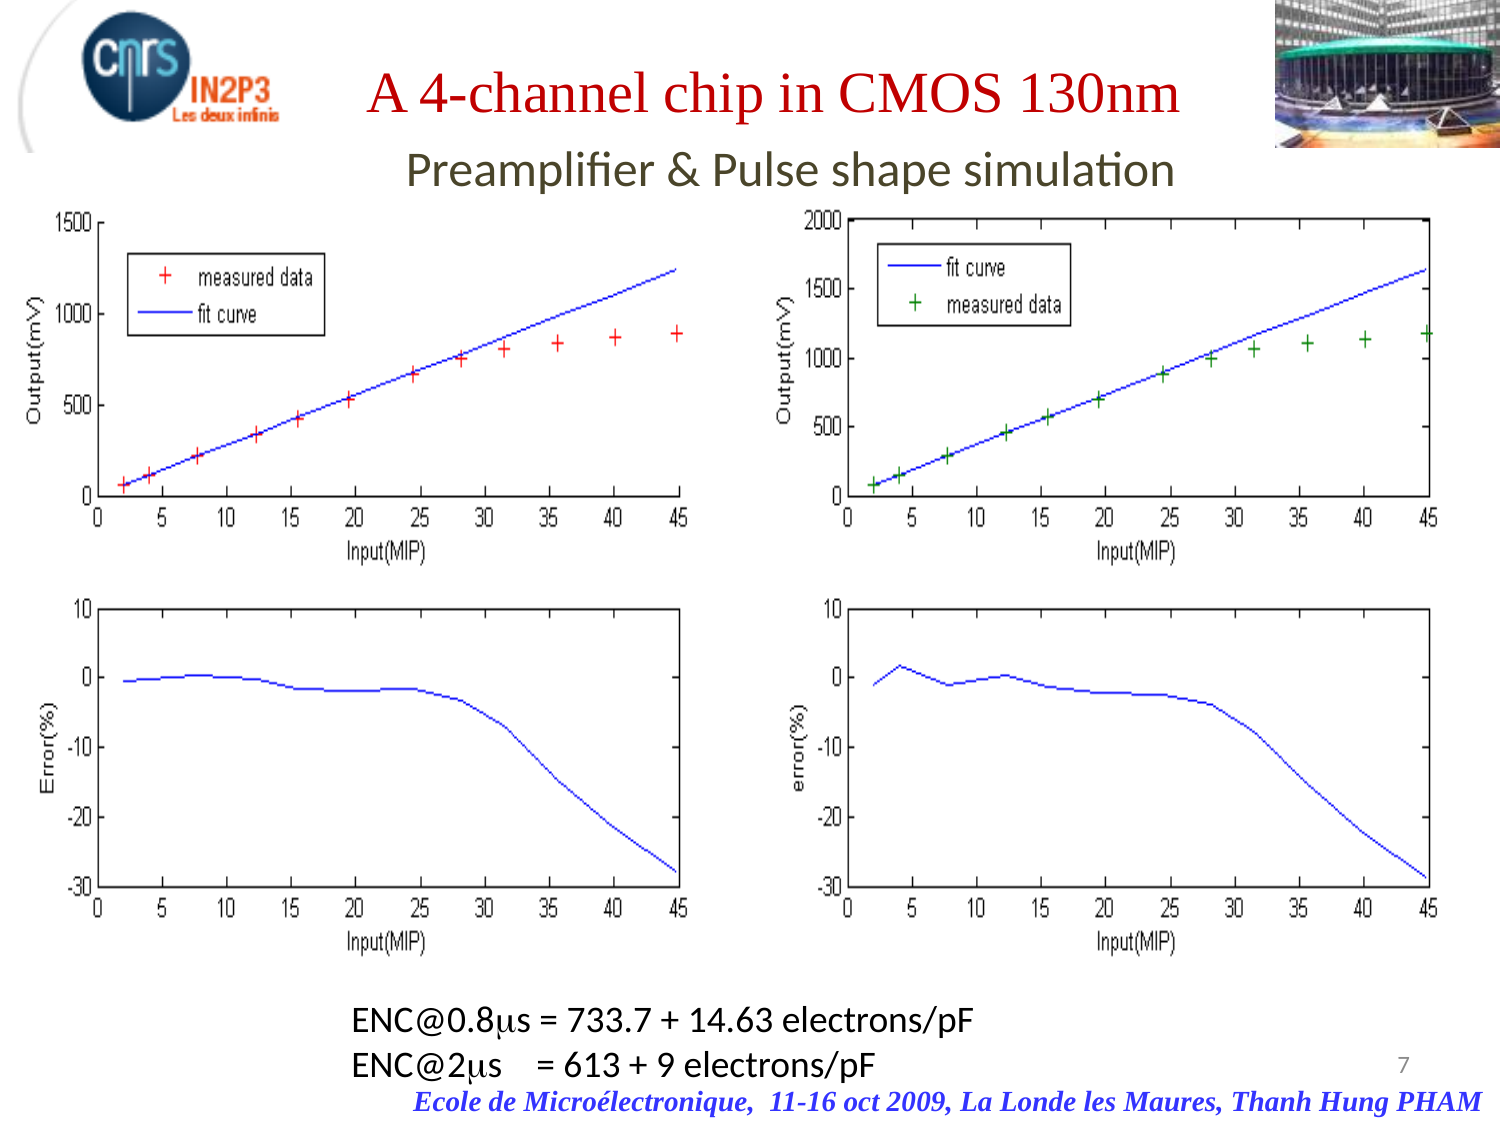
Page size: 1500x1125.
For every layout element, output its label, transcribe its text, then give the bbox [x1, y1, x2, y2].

text_box Preamplifier & Pulse shape simulation [351, 128, 1231, 159]
text_box ENC@0.8ms = 733.7 + 14.63 electrons/pF ENC@2ms = 613 + 9 electrons/pF [336, 987, 1098, 1093]
picture [0, 160, 1500, 977]
picture [1274, 0, 1500, 149]
picture [0, 0, 317, 153]
text_box A 4-channel chip in CMOS 130nm [351, 46, 1207, 128]
text_box Ecole de Microélectronique, 11-16 oct 2009, La Londe les Maures, Thanh Hung PHAM [398, 1074, 1500, 1125]
slide_number 7 [1098, 1024, 1425, 1074]
